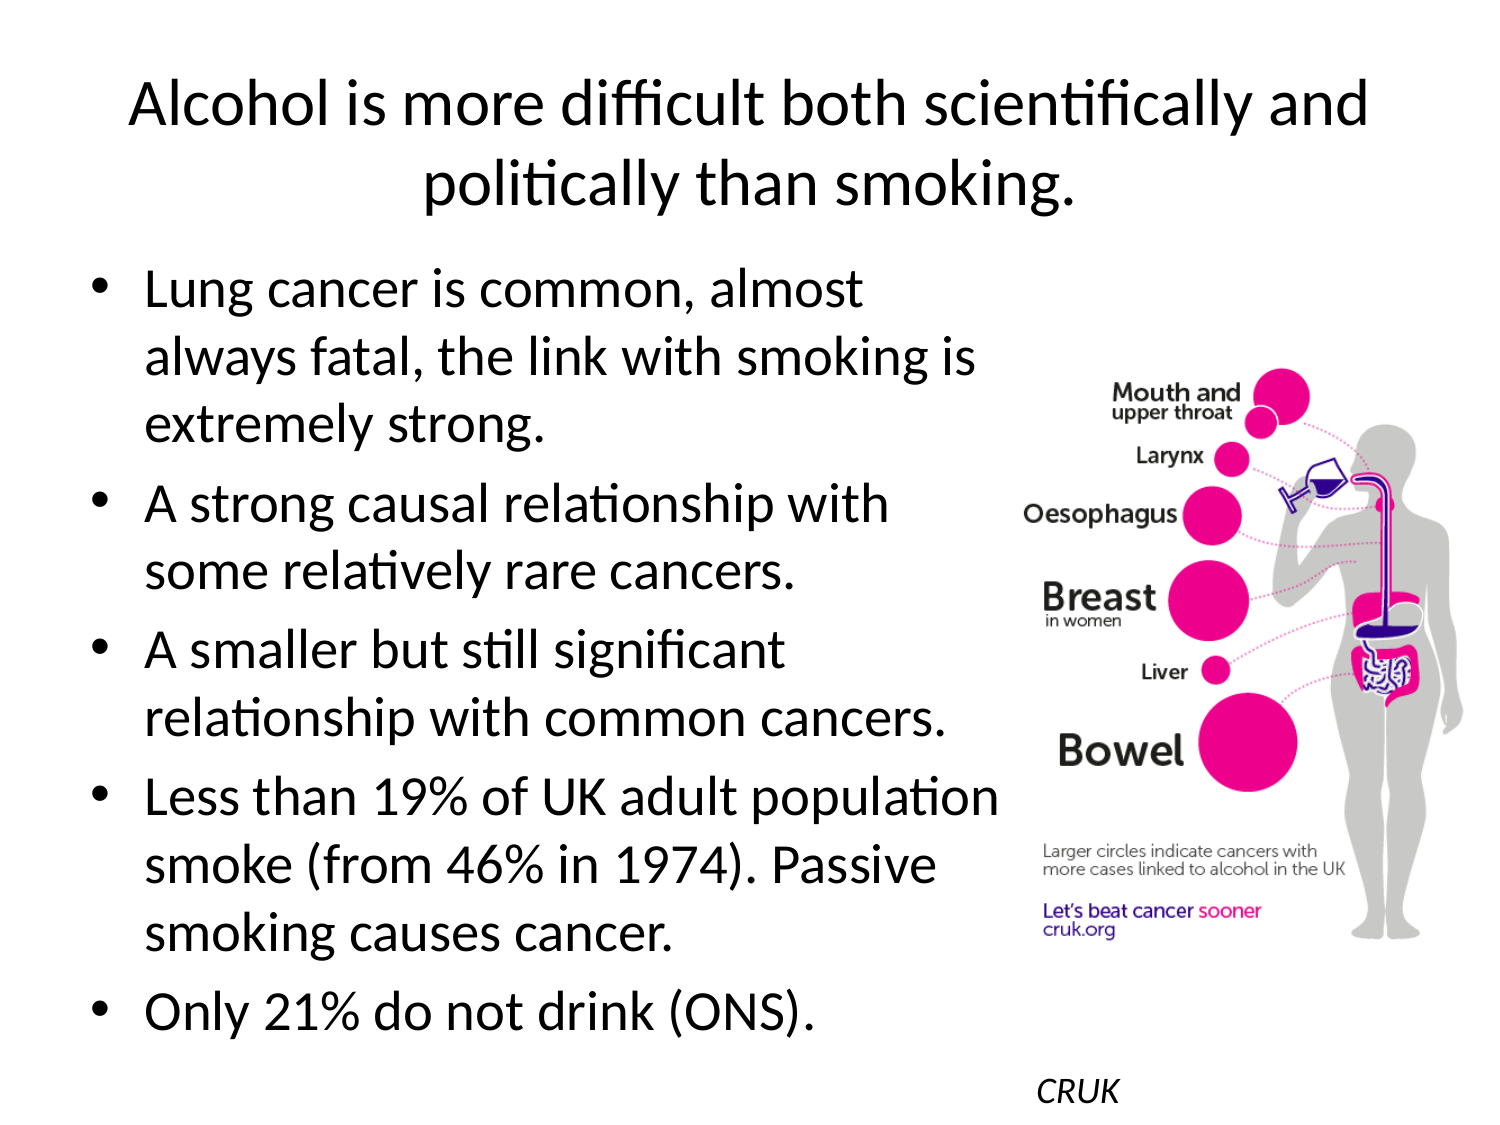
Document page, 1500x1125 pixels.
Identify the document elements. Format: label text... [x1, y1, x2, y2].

list Lung cancer is common, almost always fatal, the link with smoking is extremely strong. A strong causal relationship with some relatively rare cancers. A smaller but still significant relationship with common cancers. Less than 19% of UK adult population smoke (from 46% in 1974). Passive smoking causes cancer. Only 21% do not drink (ONS). [75, 243, 1022, 1125]
text_box CRUK [1021, 1058, 1294, 1119]
title Alcohol is more difficult both scientifically and politically than smoking. [75, 45, 1425, 233]
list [1015, 349, 1474, 982]
